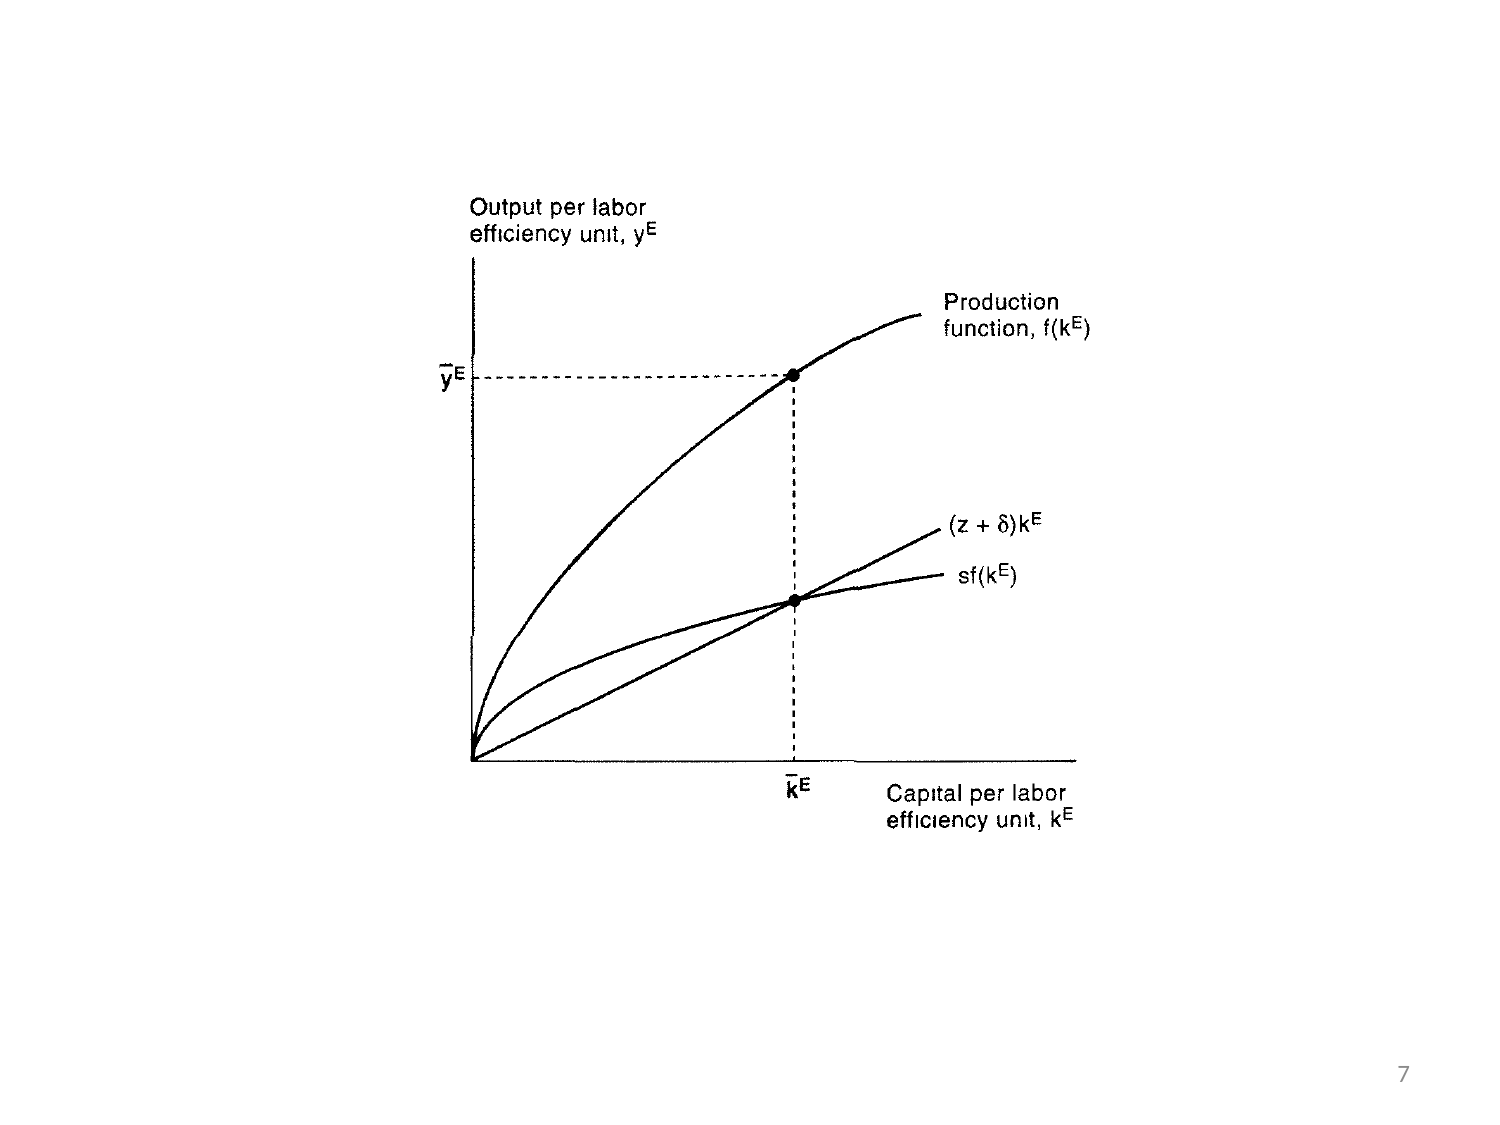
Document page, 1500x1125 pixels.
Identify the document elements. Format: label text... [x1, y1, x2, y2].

slide_number 7 [1074, 1042, 1425, 1103]
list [262, 158, 1238, 846]
